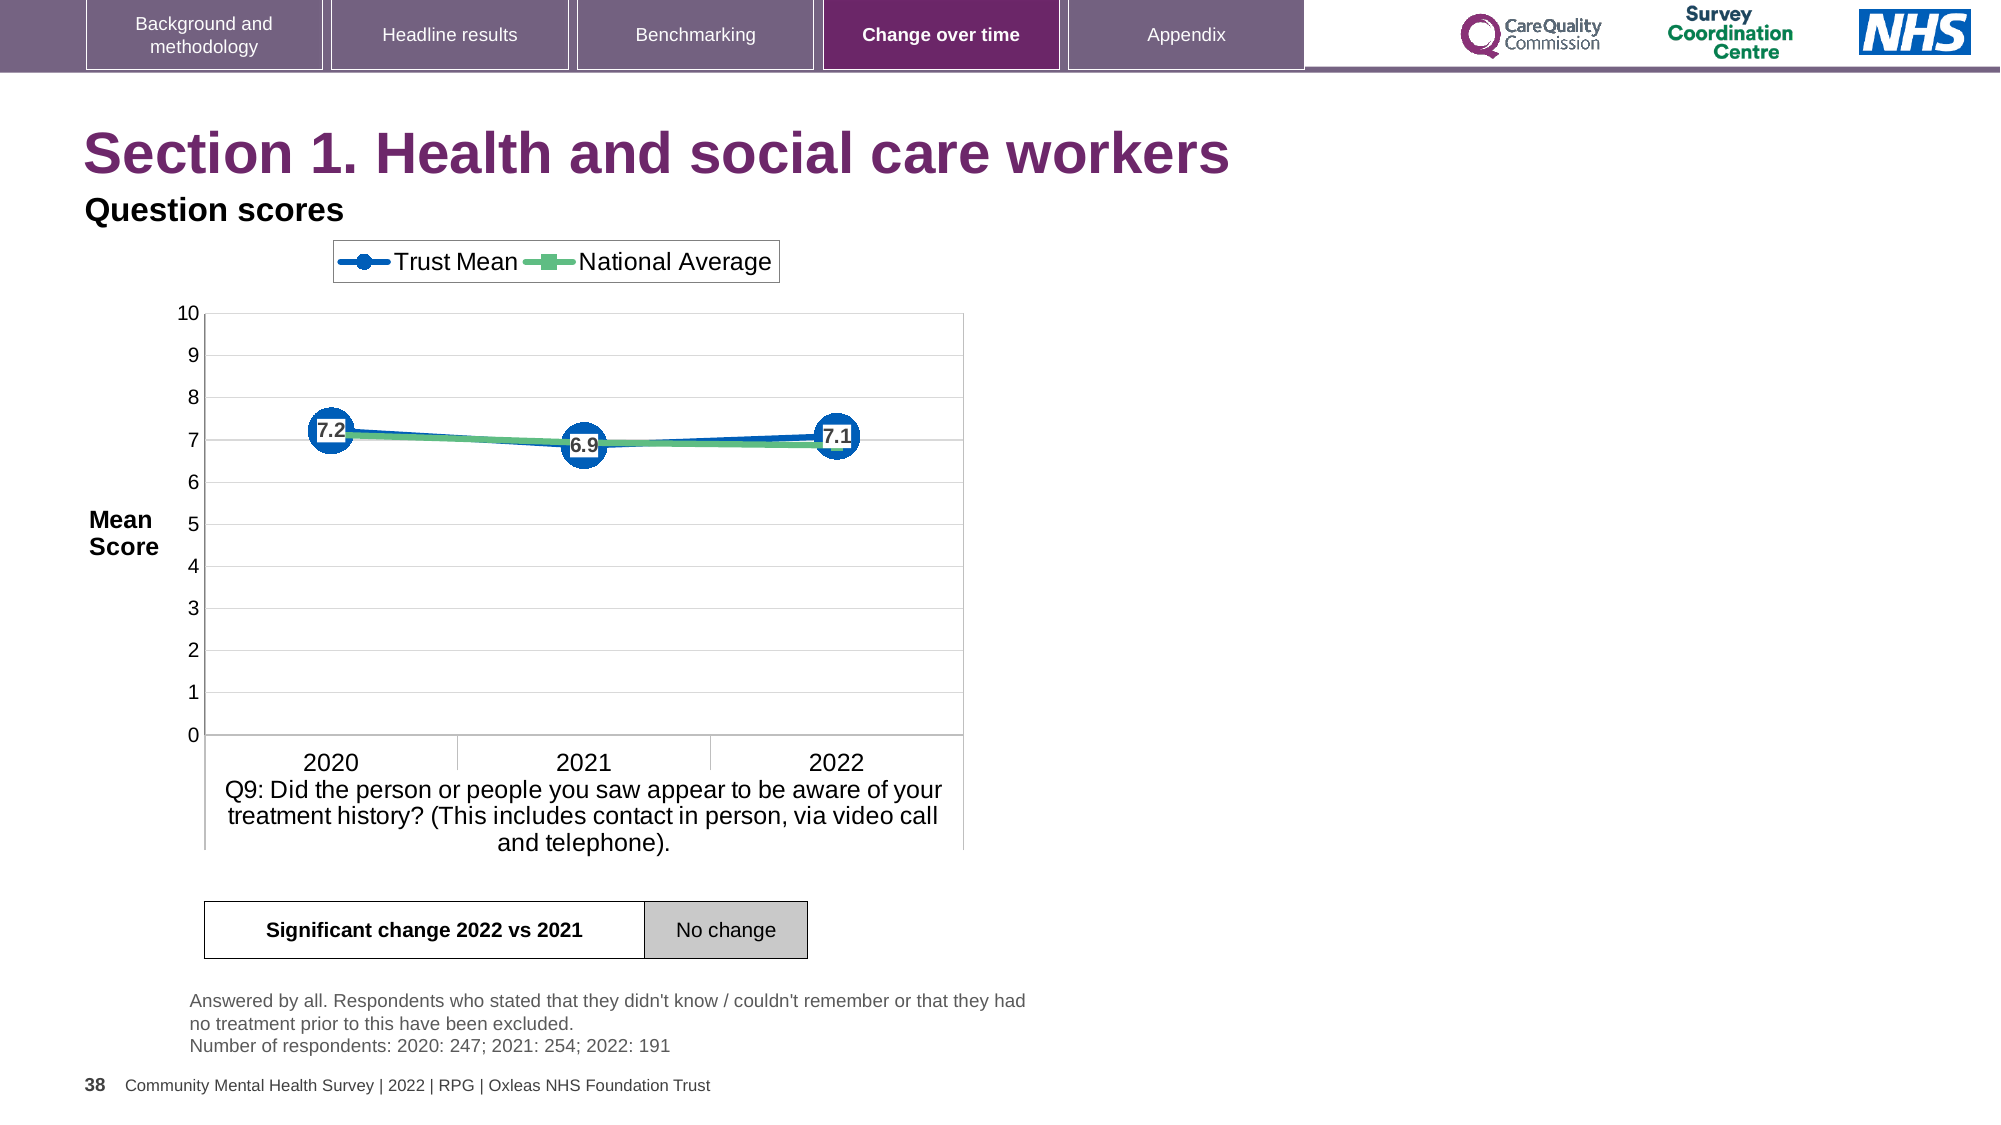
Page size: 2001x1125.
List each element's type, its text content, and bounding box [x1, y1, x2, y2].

chart [84, 238, 966, 883]
text_box Question scores [84, 185, 1864, 229]
picture [1460, 13, 1602, 59]
picture [1666, 3, 1794, 61]
text_box Answered by all. Respondents who stated that they didn't know / couldn't remember or that they had no treatment prior to this have been excluded. Number of respondents: 2020: 247; 2021: 254; 2022: 191 [174, 981, 1057, 1064]
picture [1859, 9, 1971, 55]
title Section 1. Health and social care workers [68, 100, 1942, 209]
table_header Significant change 2022 vs 2021 [205, 902, 644, 958]
table_header No change [645, 902, 807, 958]
text_box 38 [84, 1065, 122, 1125]
